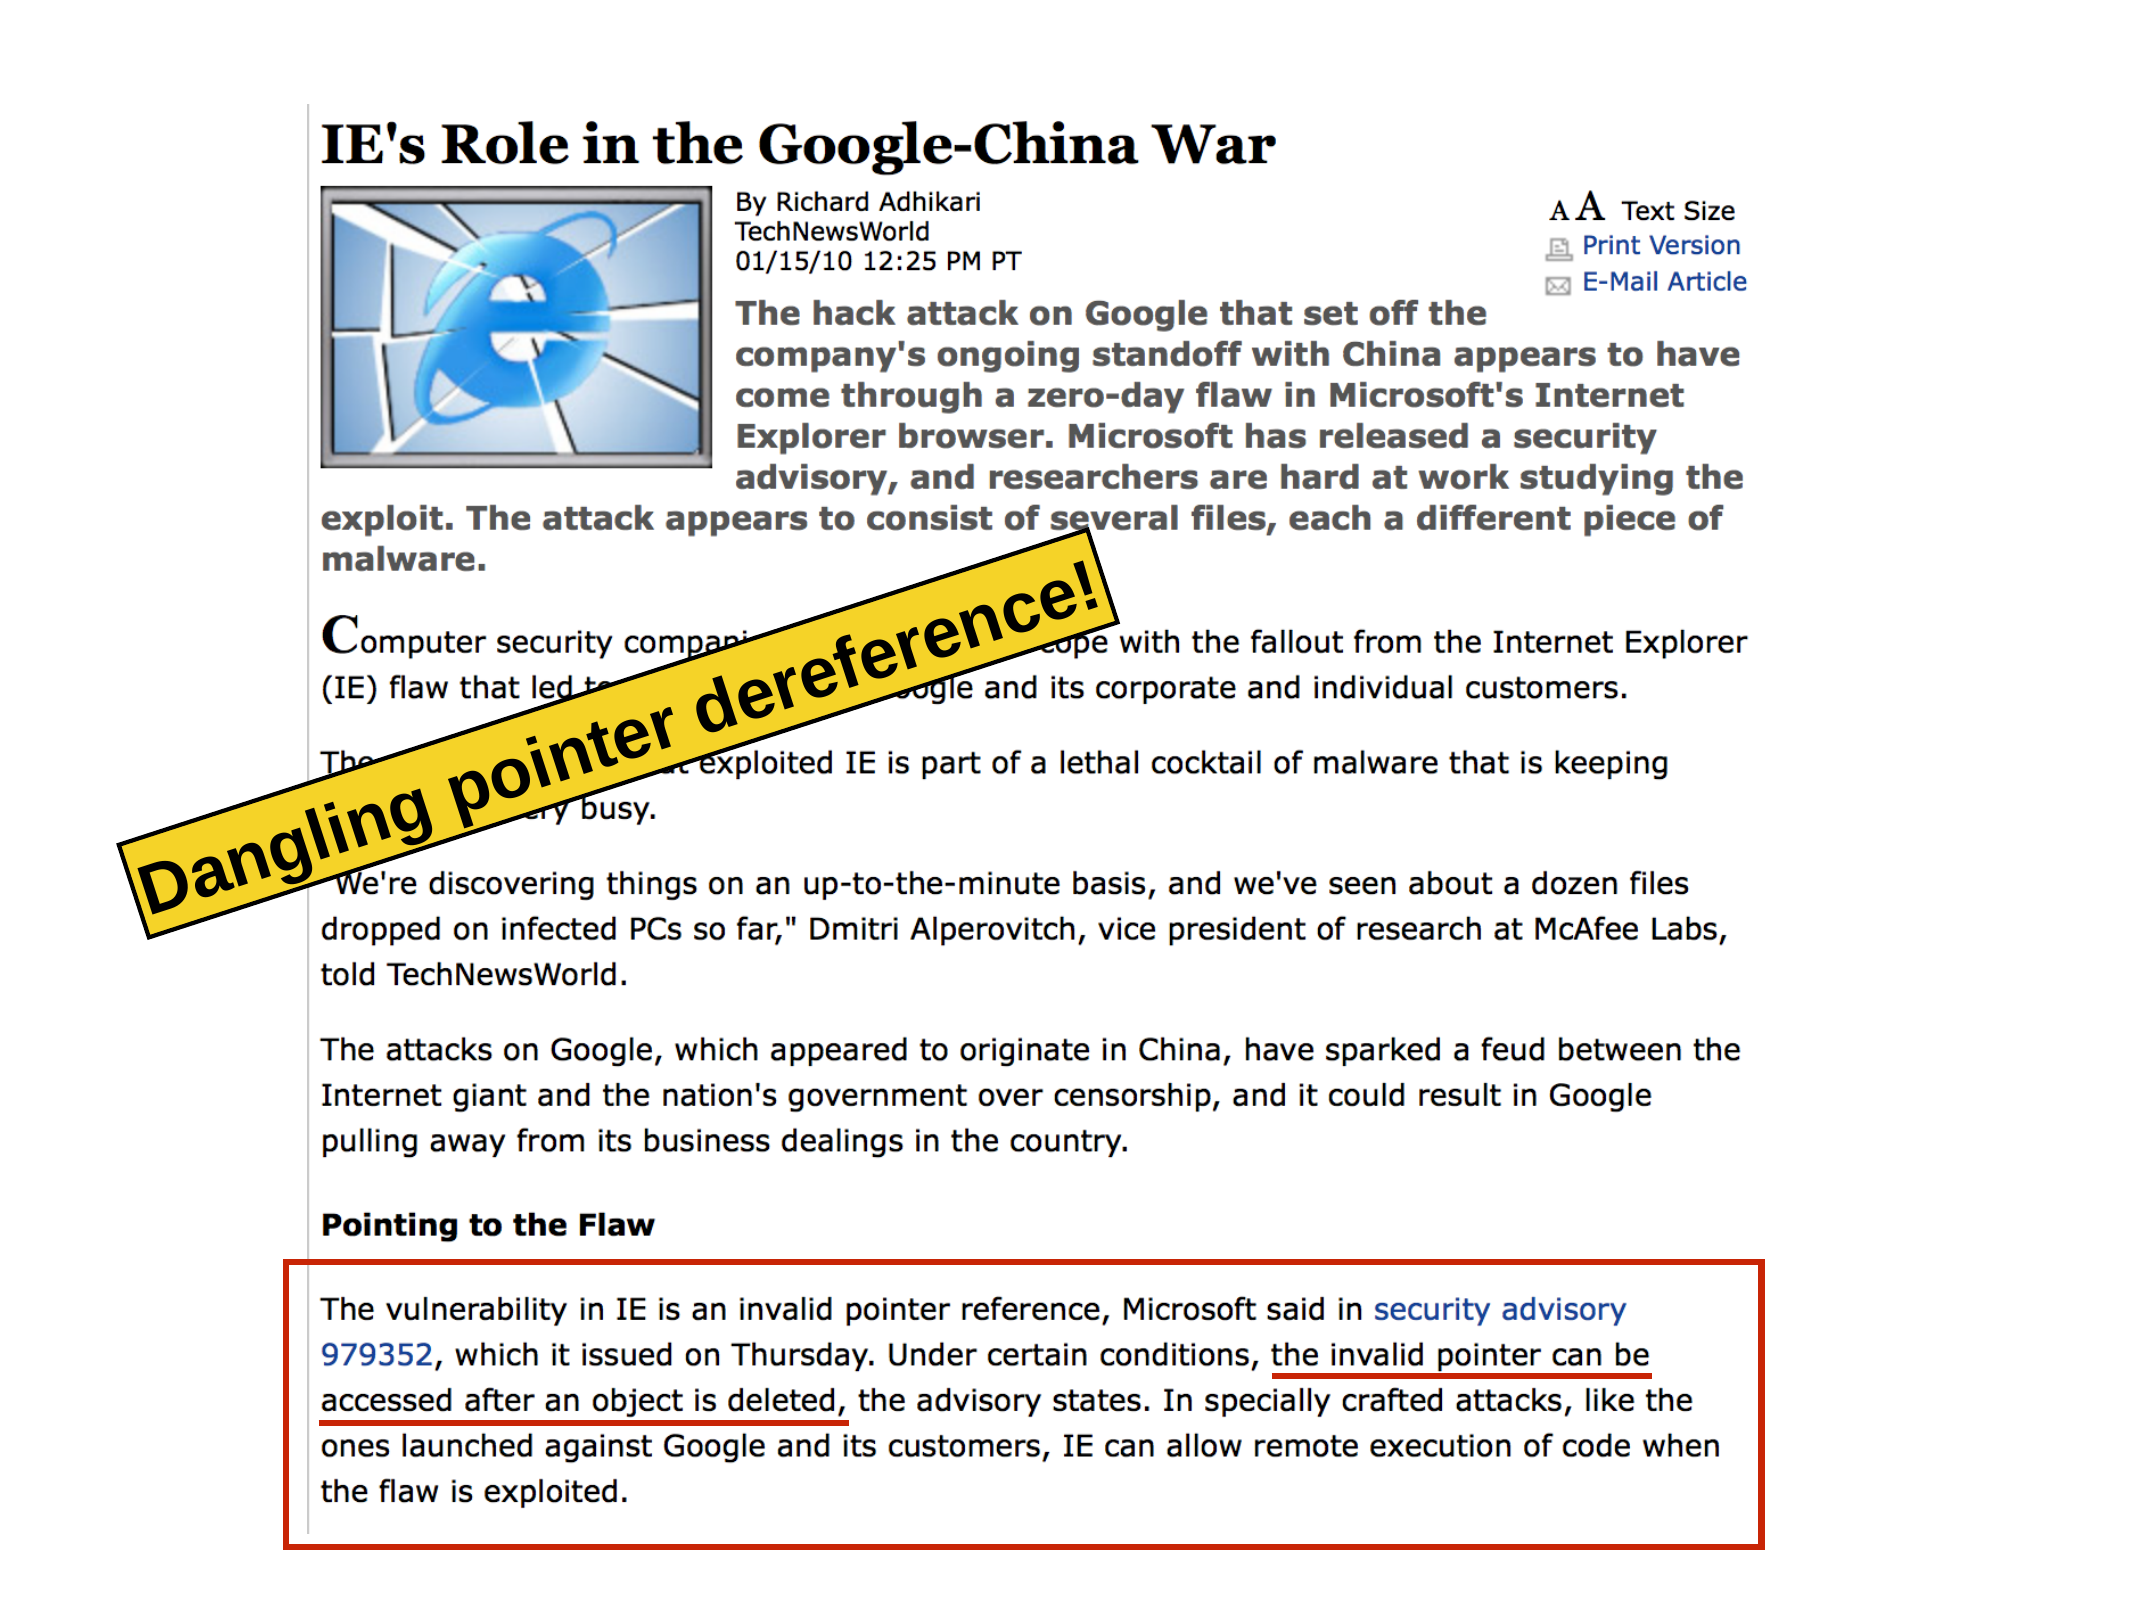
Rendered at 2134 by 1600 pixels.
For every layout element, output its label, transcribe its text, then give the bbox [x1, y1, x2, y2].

text_box Dangling pointer dereference! [118, 785, 301, 938]
picture [307, 104, 1778, 1534]
text_box [286, 1261, 1762, 1548]
